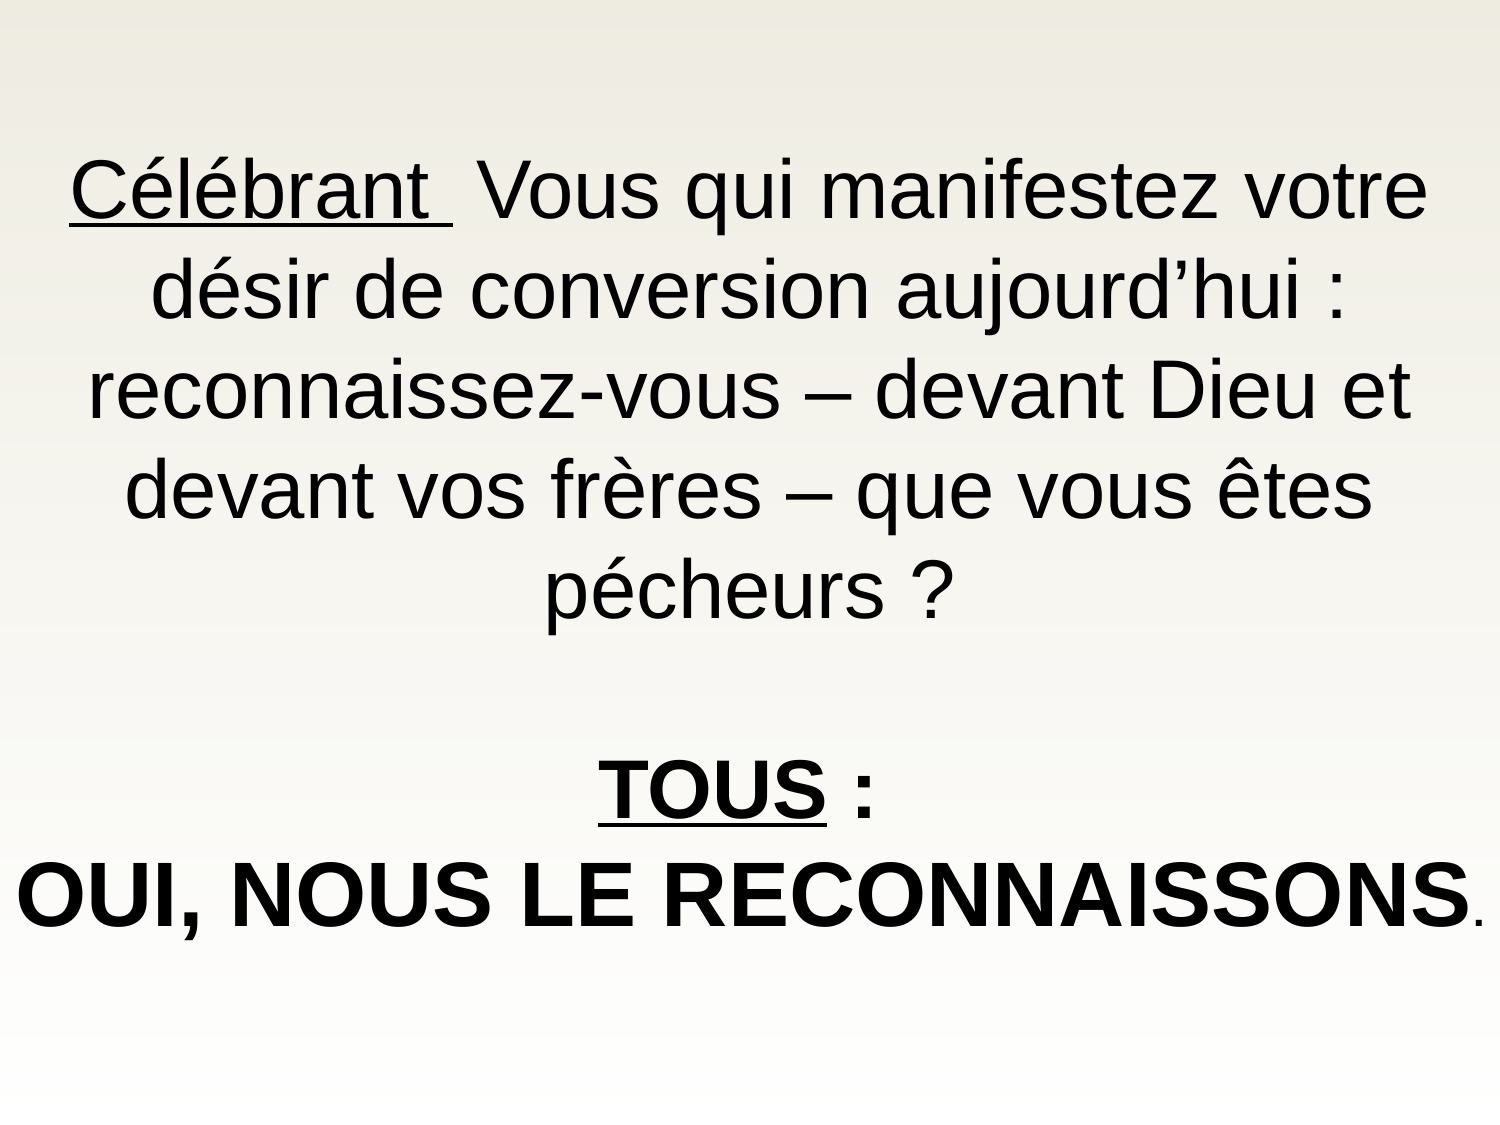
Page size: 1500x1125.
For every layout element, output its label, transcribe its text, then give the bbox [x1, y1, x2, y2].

title Célébrant Vous qui manifestez votre désir de conversion aujourd’hui : reconnaissez-vous – devant Dieu et devant vos frères – que vous êtes pécheurs ? TOUS : OUI, NOUS LE RECONNAISSONS. [0, 0, 1500, 1125]
